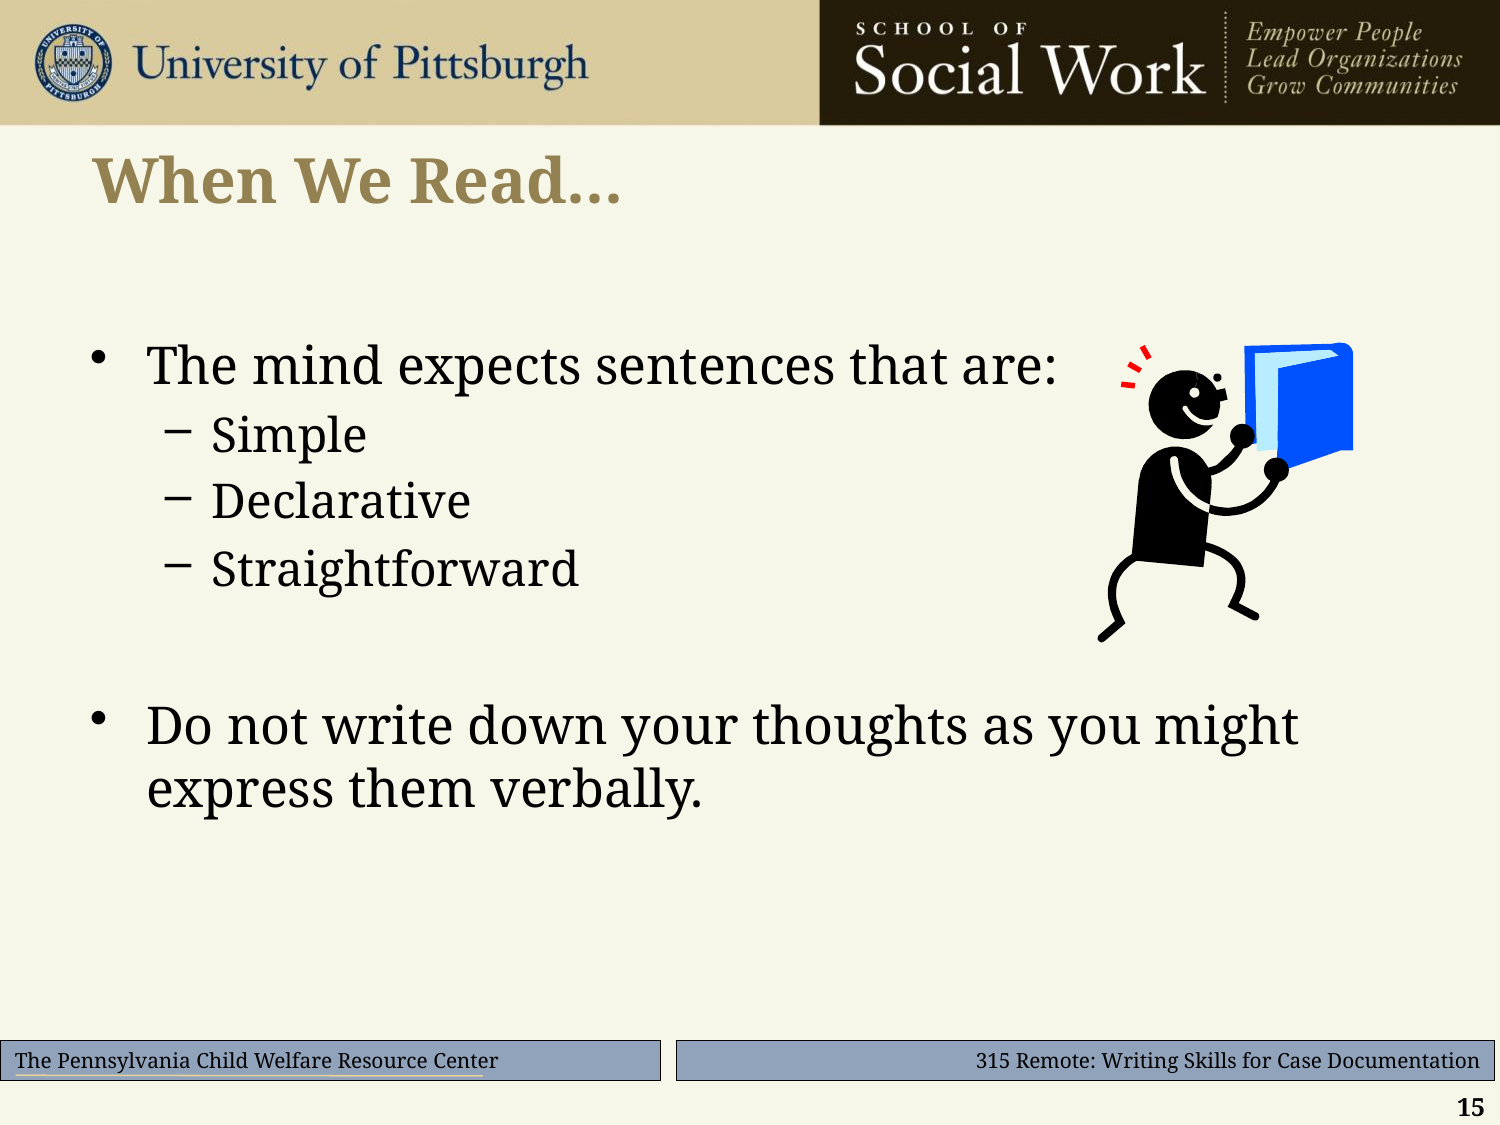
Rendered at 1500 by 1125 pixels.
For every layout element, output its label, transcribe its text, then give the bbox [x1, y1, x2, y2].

list The mind expects sentences that are: Simple Declarative Straightforward Do not write down your thoughts as you might express them verbally. [74, 324, 1428, 1023]
title When We Read… [77, 130, 1428, 228]
picture [0, 0, 1500, 1125]
slide_number 15 [1332, 1083, 1500, 1123]
